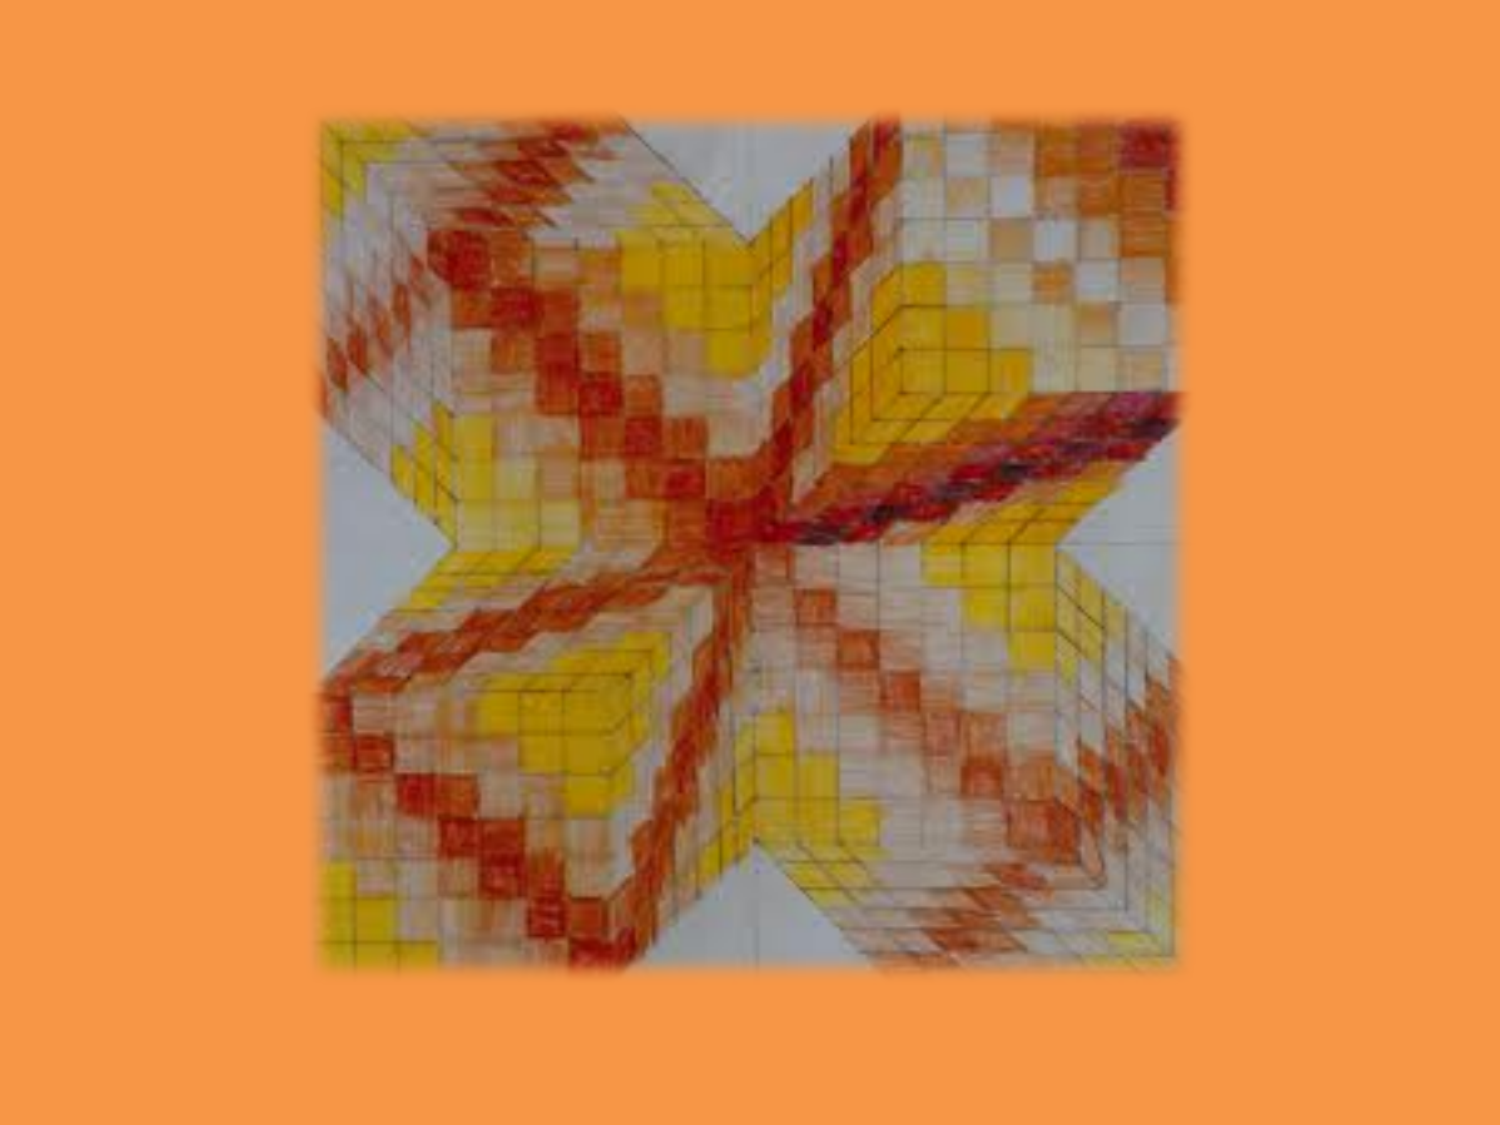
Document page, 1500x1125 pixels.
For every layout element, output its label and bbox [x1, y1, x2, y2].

picture [304, 105, 1196, 986]
